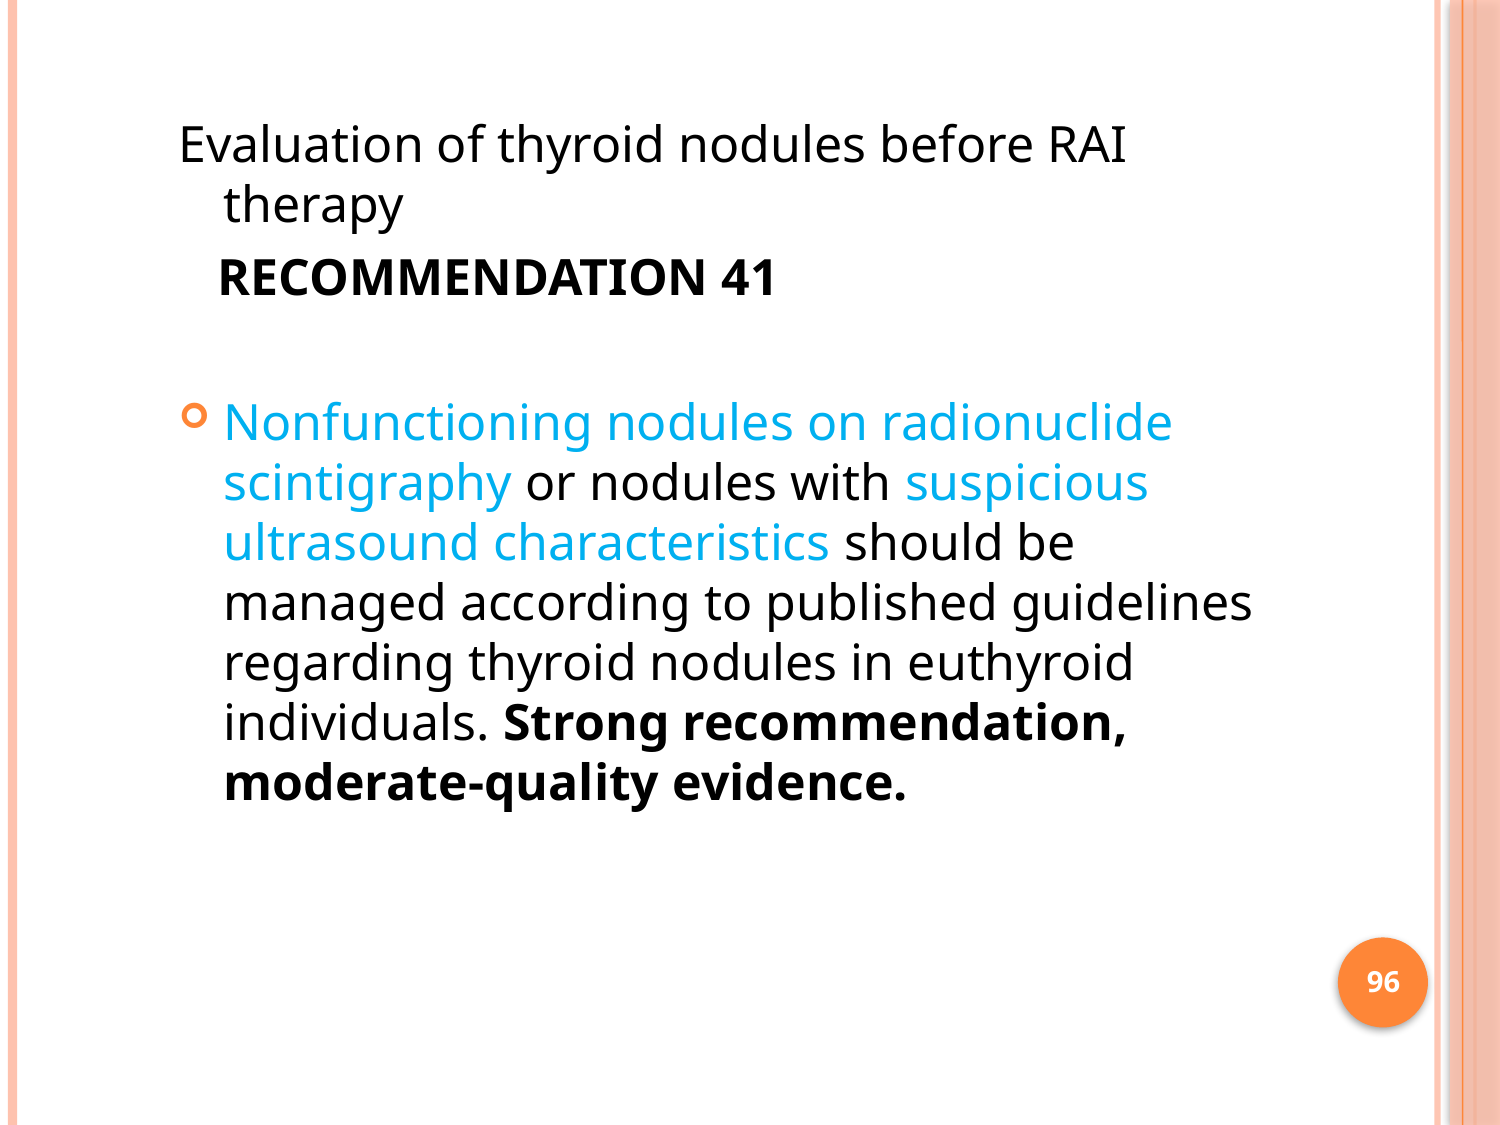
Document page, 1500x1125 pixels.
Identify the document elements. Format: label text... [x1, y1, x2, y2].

list Evaluation of thyroid nodules before RAI therapy RECOMMENDATION 41 Nonfunctioning nodules on radionuclide scintigraphy or nodules with suspicious ultrasound characteristics should be managed according to published guidelines regarding thyroid nodules in euthyroid individuals. Strong recommendation, moderate-quality evidence. [164, 105, 1300, 1062]
slide_number 96 [1333, 940, 1434, 1027]
